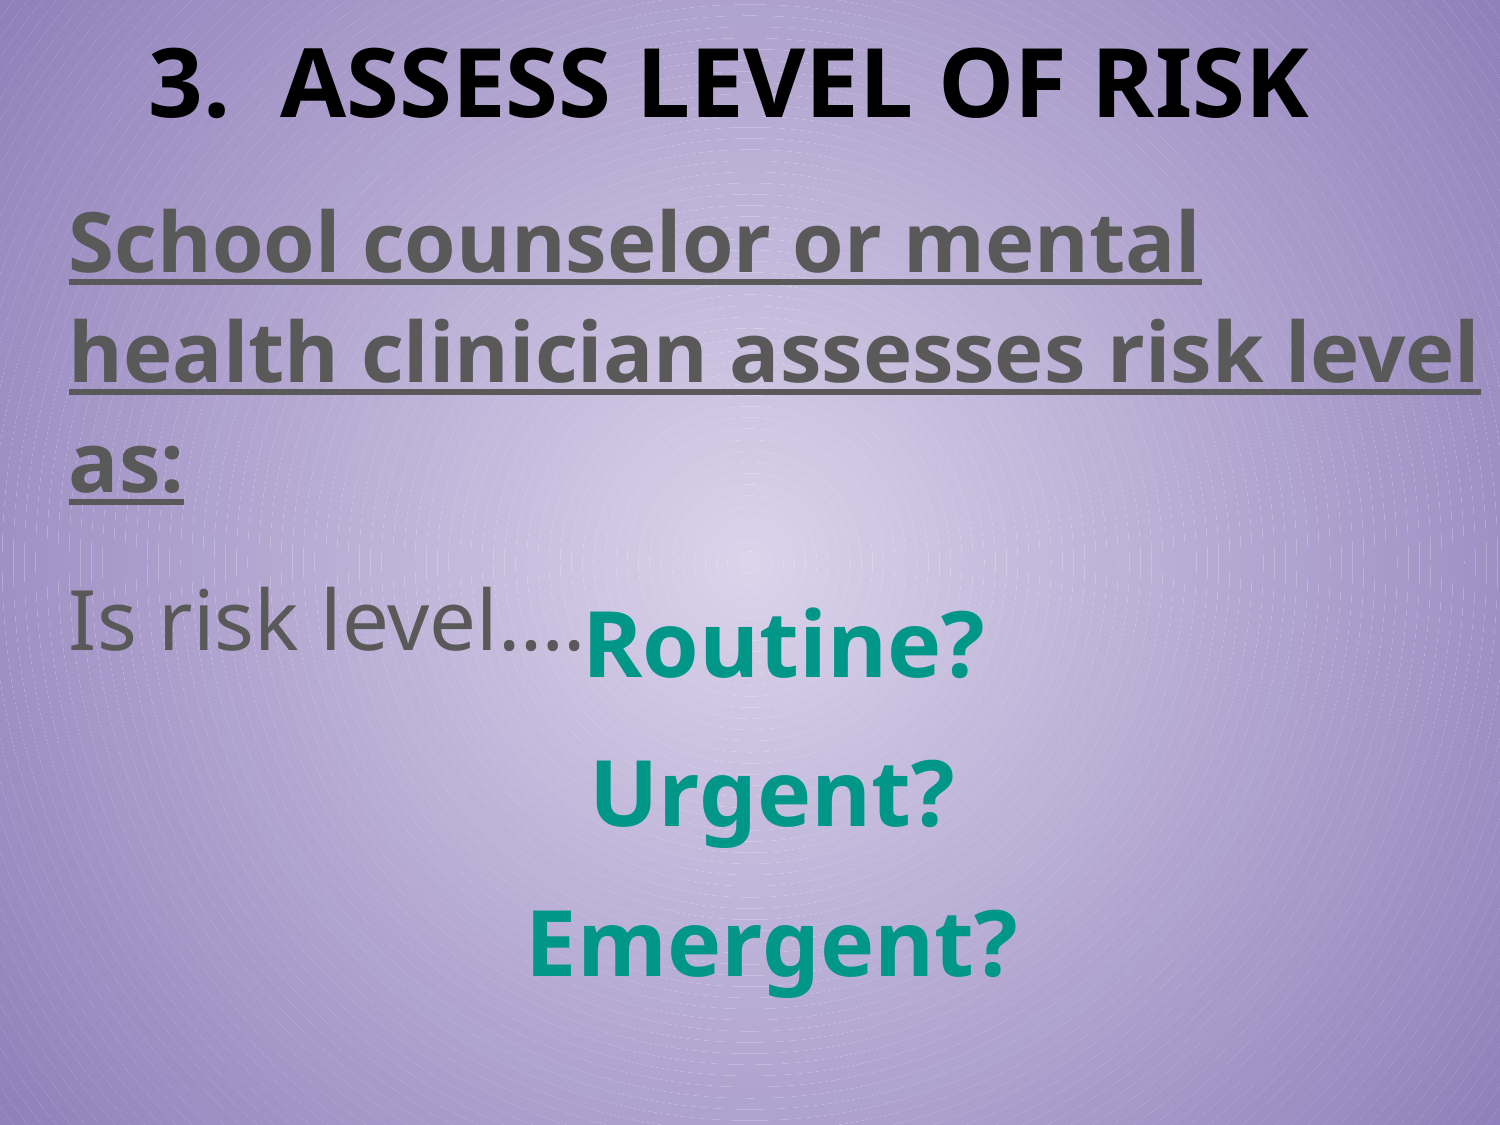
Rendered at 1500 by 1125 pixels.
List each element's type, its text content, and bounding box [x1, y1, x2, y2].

title 3. ASSESS LEVEL OF RISK [72, 26, 1411, 171]
list School counselor or mental health clinician assesses risk level as: Is risk level…. [33, 171, 1500, 985]
text_box Routine? Urgent? Emergent? [466, 577, 1101, 1068]
